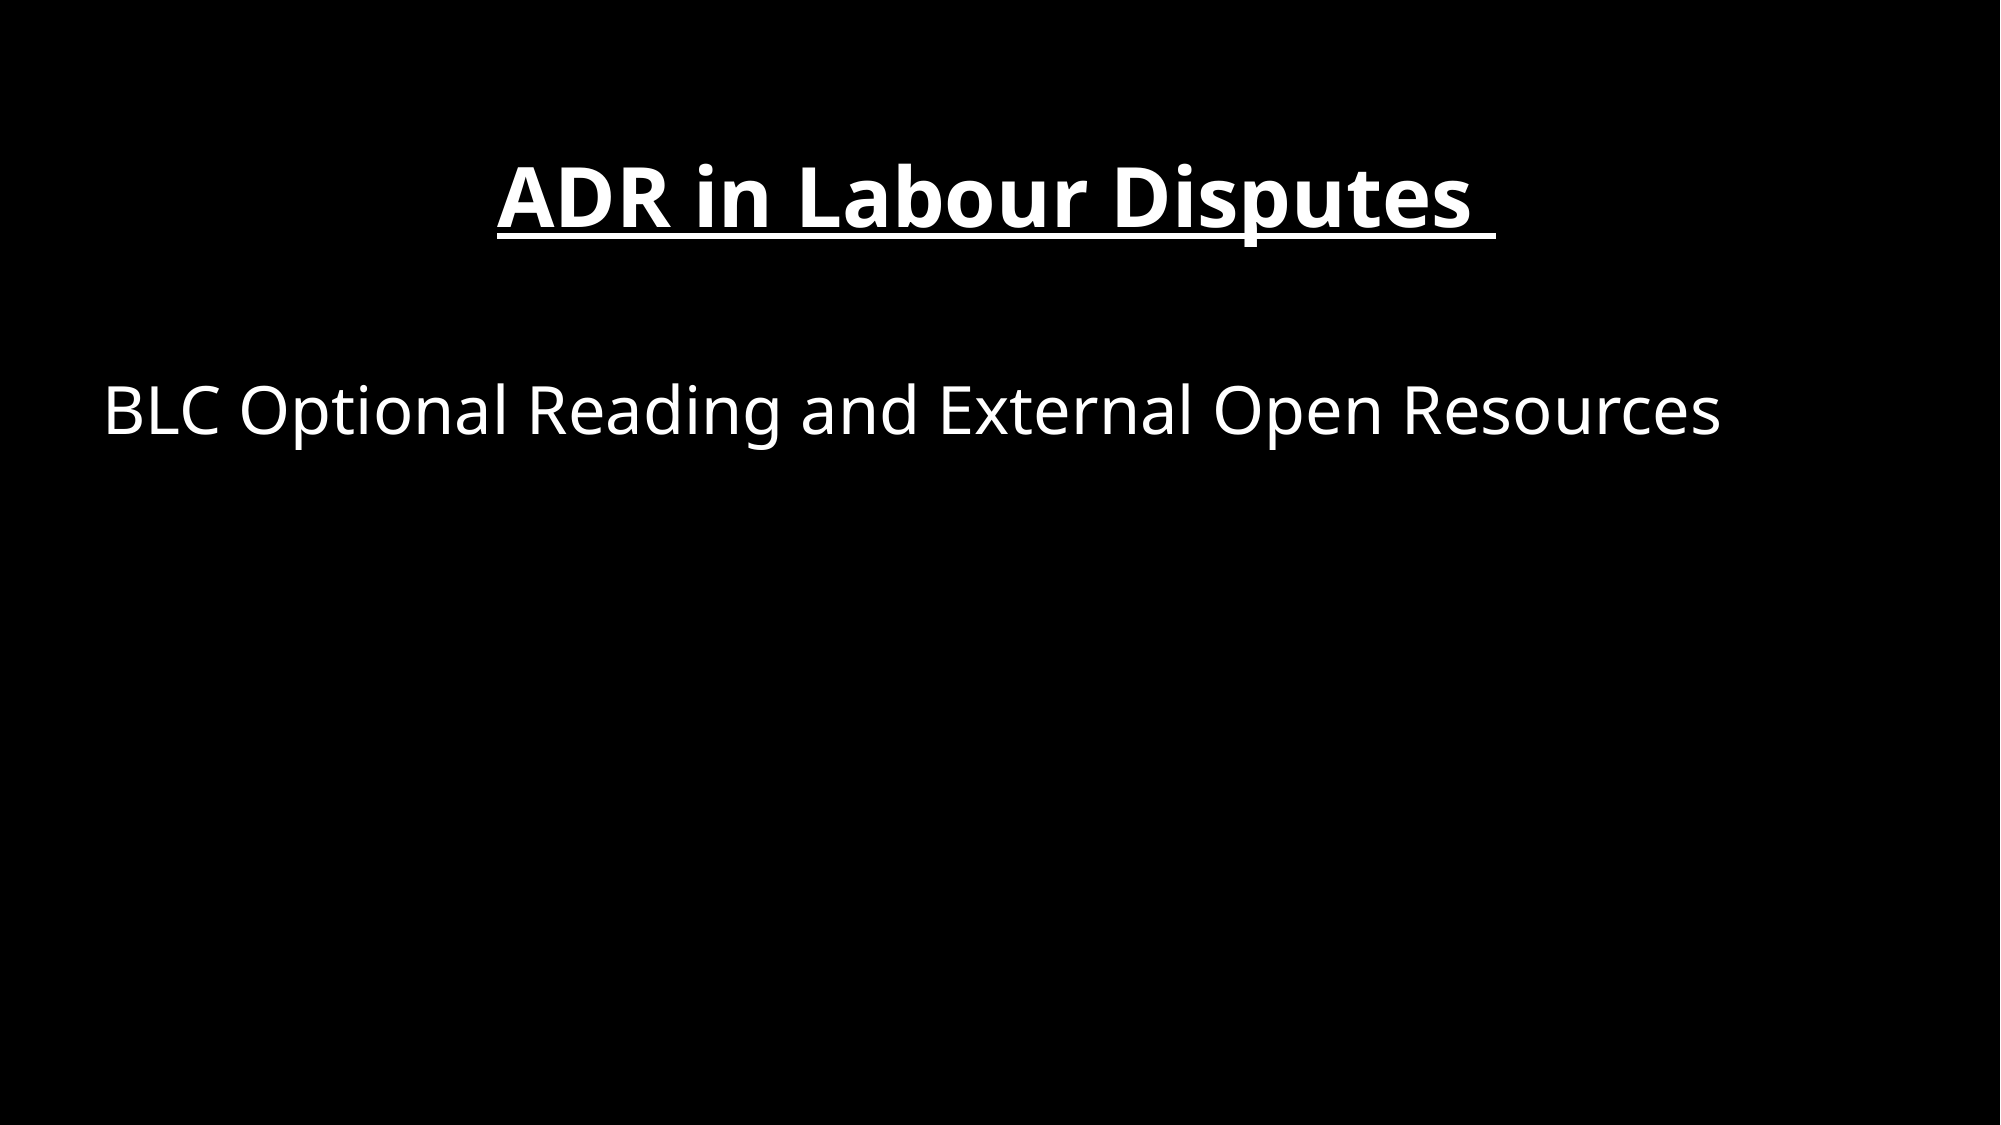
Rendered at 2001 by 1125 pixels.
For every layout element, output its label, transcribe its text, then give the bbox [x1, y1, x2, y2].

list ADR in Labour Disputes BLC Optional Reading and External Open Resources [59, 36, 1785, 1029]
